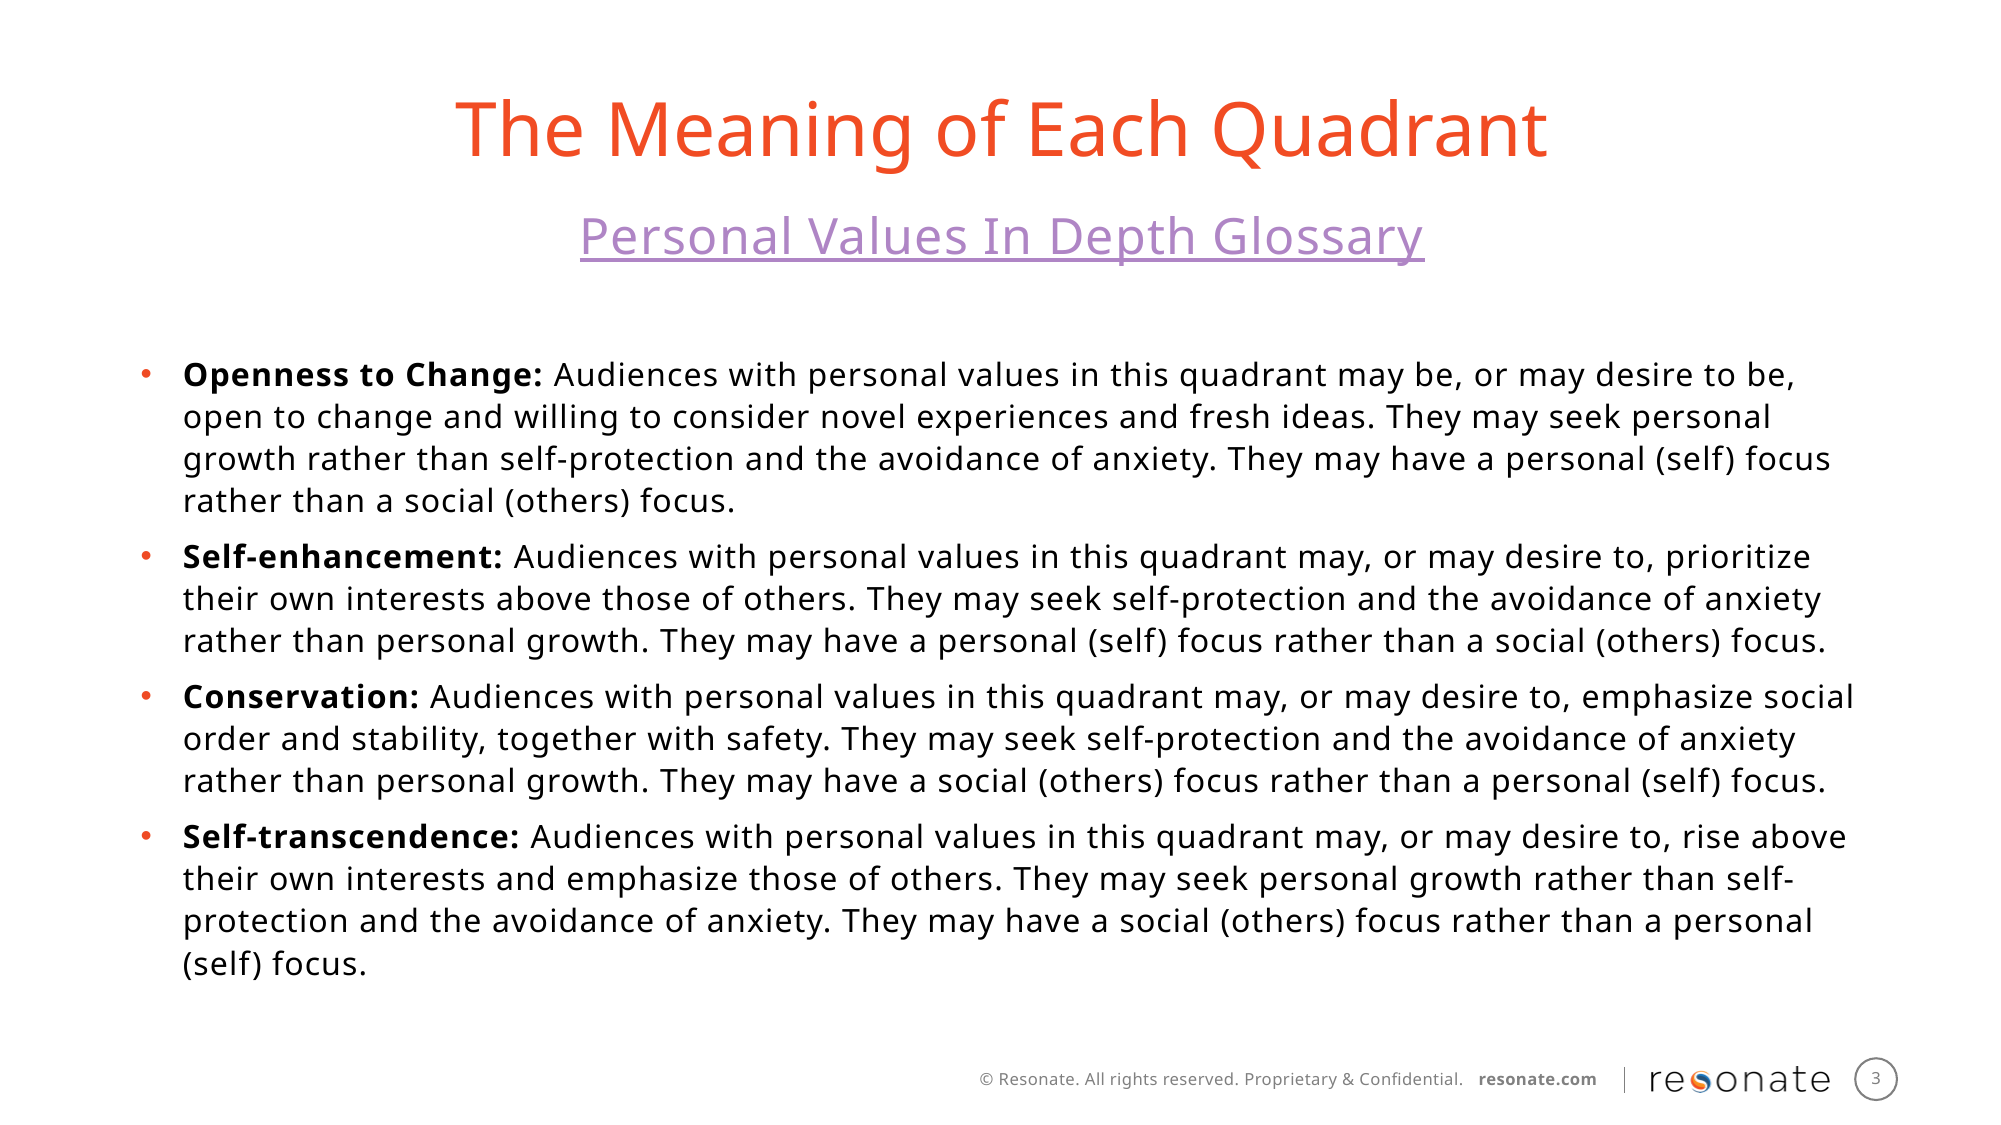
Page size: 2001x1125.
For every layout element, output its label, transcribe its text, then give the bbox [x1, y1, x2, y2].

list The Meaning of Each Quadrant [110, 80, 1894, 185]
list Openness to Change: Audiences with personal values in this quadrant may be, or may desire to be, open to change and willing to consider novel experiences and fresh ideas. They may seek personal growth rather than self-protection and the avoidance of anxiety. They may have a personal (self) focus rather than a social (others) focus. Self-enhancement: Audiences with personal values in this quadrant may, or may desire to, prioritize their own interests above those of others. They may seek self-protection and the avoidance of anxiety rather than personal growth. They may have a personal (self) focus rather than a social (others) focus. Conservation: Audiences with personal values in this quadrant may, or may desire to, emphasize social order and stability, together with safety. They may seek self-protection and the avoidance of anxiety rather than personal growth. They may have a social (others) focus rather than a personal (self) focus. Self-transcendence: Audiences with personal values in this quadrant may, or may desire to, rise above their own interests and emphasize those of others. They may seek personal growth rather than self-protection and the avoidance of anxiety. They may have a social (others) focus rather than a personal (self) focus. [110, 342, 1894, 1025]
list Personal Values In Depth Glossary [110, 192, 1894, 280]
picture [1651, 1066, 1830, 1093]
